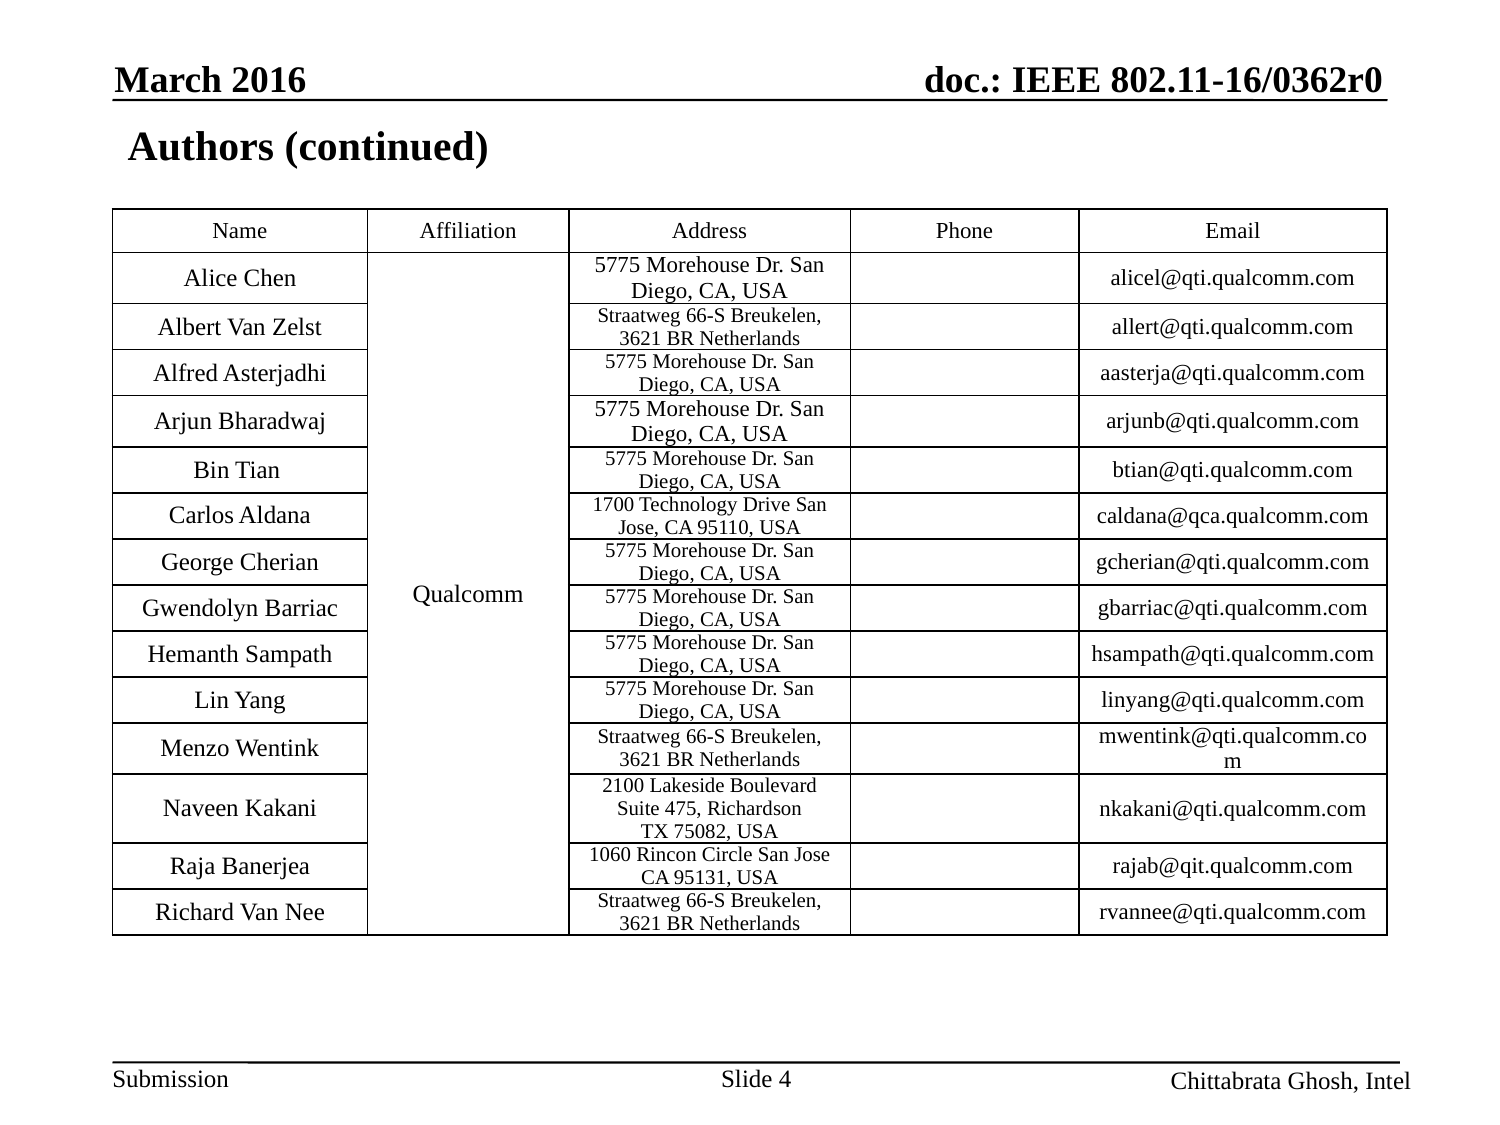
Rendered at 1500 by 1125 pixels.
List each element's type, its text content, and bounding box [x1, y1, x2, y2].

table_cell rvannee@qti.qualcomm.com [1080, 890, 1386, 934]
table_cell mwentink@qti.qualcomm.com [1080, 724, 1386, 773]
table_cell 5775 Morehouse Dr. San Diego, CA, USA [570, 632, 850, 676]
table_cell [851, 632, 1078, 676]
table_cell [851, 304, 1078, 349]
table_cell Lin Yang [113, 678, 367, 722]
slide_number Slide 4 [712, 1061, 800, 1093]
table_cell Straatweg 66-S Breukelen, 3621 BR Netherlands [570, 724, 850, 773]
table_cell Menzo Wentink [113, 724, 367, 773]
table_cell Alice Chen [113, 253, 367, 303]
table_cell George Cherian [113, 540, 367, 584]
table_cell alicel@qti.qualcomm.com [1080, 253, 1386, 303]
table_cell Albert Van Zelst [113, 304, 367, 349]
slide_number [114, 54, 309, 101]
table_header Email [1080, 210, 1386, 252]
table_cell [851, 494, 1078, 538]
table_header Phone [851, 210, 1078, 252]
table_cell 5775 Morehouse Dr. San Diego, CA, USA [570, 540, 850, 584]
table_cell 1060 Rincon Circle San Jose CA 95131, USA [570, 844, 850, 888]
table_cell 5775 Morehouse Dr. San Diego, CA, USA [570, 350, 850, 395]
table_cell Naveen Kakani [113, 775, 367, 842]
table_cell Carlos Aldana [113, 494, 367, 538]
table_cell Arjun Bharadwaj [113, 396, 367, 446]
table_cell [851, 253, 1078, 303]
table_cell Raja Banerjea [113, 844, 367, 888]
table_header Affiliation [368, 210, 568, 252]
table_cell Straatweg 66-S Breukelen, 3621 BR Netherlands [570, 890, 850, 934]
table_cell 5775 Morehouse Dr. San Diego, CA, USA [570, 586, 850, 630]
table_cell nkakani@qti.qualcomm.com [1080, 775, 1386, 842]
table_cell 5775 Morehouse Dr. San Diego, CA, USA [570, 253, 850, 303]
table_cell btian@qti.qualcomm.com [1080, 448, 1386, 492]
table_cell Qualcomm [368, 253, 568, 934]
table_cell aasterja@qti.qualcomm.com [1080, 350, 1386, 395]
text_box Chittabrata Ghosh, Intel [1156, 1057, 1500, 1088]
table_cell [851, 678, 1078, 722]
table_cell Gwendolyn Barriac [113, 586, 367, 630]
table_cell 2100 Lakeside Boulevard Suite 475, Richardson TX 75082, USA [570, 775, 850, 842]
table_cell linyang@qti.qualcomm.com [1080, 678, 1386, 722]
table_cell 5775 Morehouse Dr. San Diego, CA, USA [570, 396, 850, 446]
table_cell [851, 724, 1078, 773]
table_cell arjunb@qti.qualcomm.com [1080, 396, 1386, 446]
table_cell [851, 844, 1078, 888]
table_header Name [113, 210, 367, 252]
table_cell hsampath@qti.qualcomm.com [1080, 632, 1386, 676]
title Authors (continued) [112, 124, 1388, 163]
table_cell Richard Van Nee [113, 890, 367, 934]
table_header Address [570, 210, 850, 252]
table_cell Bin Tian [113, 448, 367, 492]
table_cell Hemanth Sampath [113, 632, 367, 676]
table_cell [851, 890, 1078, 934]
table_cell Straatweg 66-S Breukelen, 3621 BR Netherlands [570, 304, 850, 349]
table_cell rajab@qit.qualcomm.com [1080, 844, 1386, 888]
table_cell Alfred Asterjadhi [113, 350, 367, 395]
table_cell gcherian@qti.qualcomm.com [1080, 540, 1386, 584]
table_cell allert@qti.qualcomm.com [1080, 304, 1386, 349]
table_cell [851, 350, 1078, 395]
table_cell [851, 448, 1078, 492]
table_cell [851, 775, 1078, 842]
table_cell gbarriac@qti.qualcomm.com [1080, 586, 1386, 630]
table_cell [851, 540, 1078, 584]
table_cell 5775 Morehouse Dr. San Diego, CA, USA [570, 448, 850, 492]
table_cell [851, 586, 1078, 630]
table_cell caldana@qca.qualcomm.com [1080, 494, 1386, 538]
table_cell [851, 396, 1078, 446]
table_cell 1700 Technology Drive San Jose, CA 95110, USA [570, 494, 850, 538]
table_cell 5775 Morehouse Dr. San Diego, CA, USA [570, 678, 850, 722]
